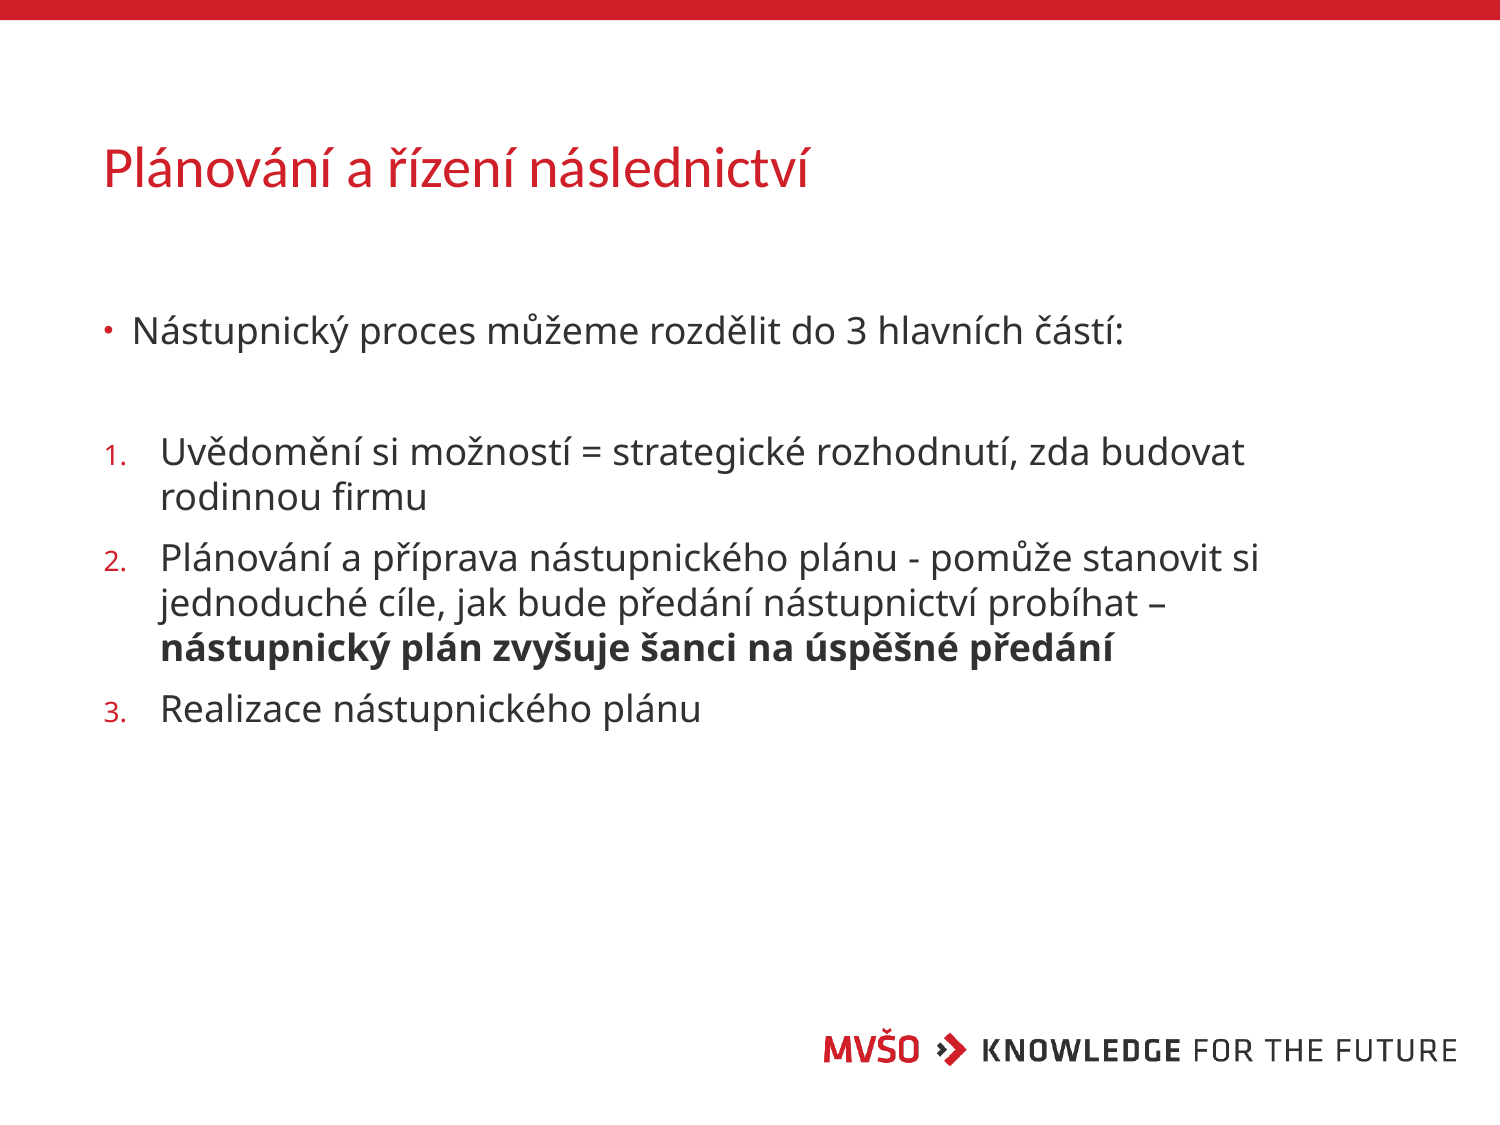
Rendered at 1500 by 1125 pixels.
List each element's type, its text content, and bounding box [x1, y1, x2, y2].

list Nástupnický proces můžeme rozdělit do 3 hlavních částí: Uvědomění si možností = strategické rozhodnutí, zda budovat rodinnou firmu Plánování a příprava nástupnického plánu - pomůže stanovit si jednoduché cíle, jak bude předání nástupnictví probíhat – nástupnický plán zvyšuje šanci na úspěšné předání Realizace nástupnického plánu [88, 299, 1412, 969]
title Plánování a řízení následnictví [88, 59, 1412, 278]
picture [824, 1028, 1456, 1066]
